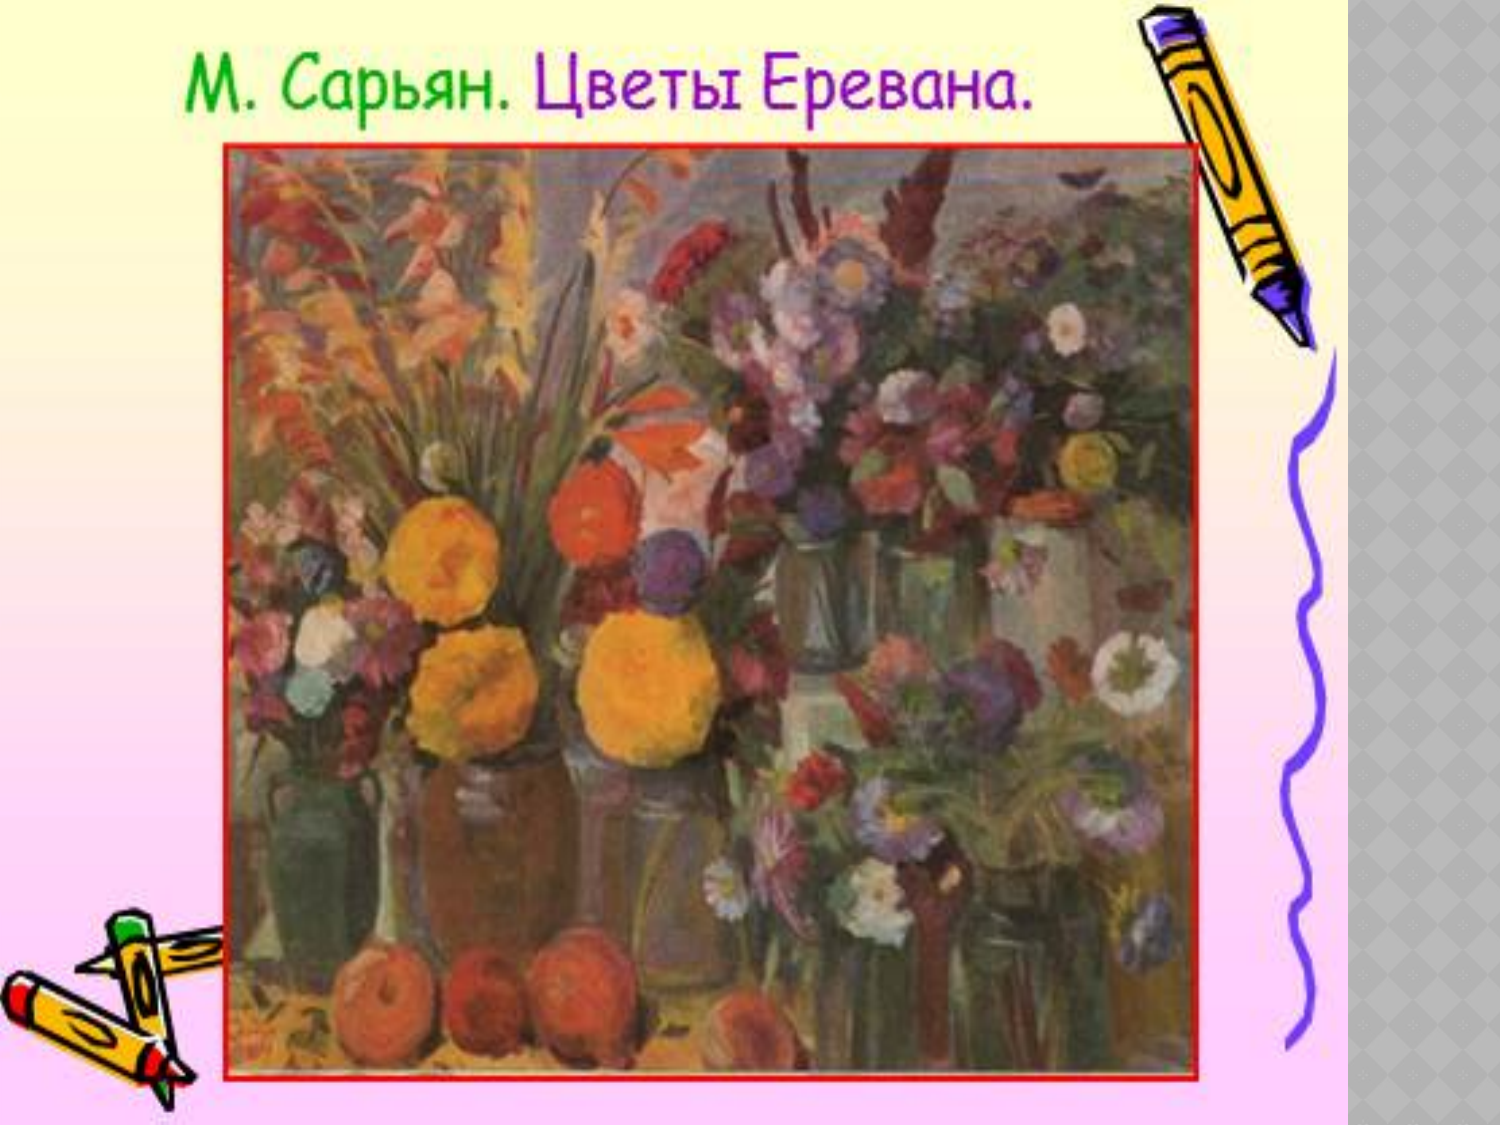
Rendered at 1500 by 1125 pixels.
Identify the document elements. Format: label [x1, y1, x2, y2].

picture [0, 0, 1348, 1125]
